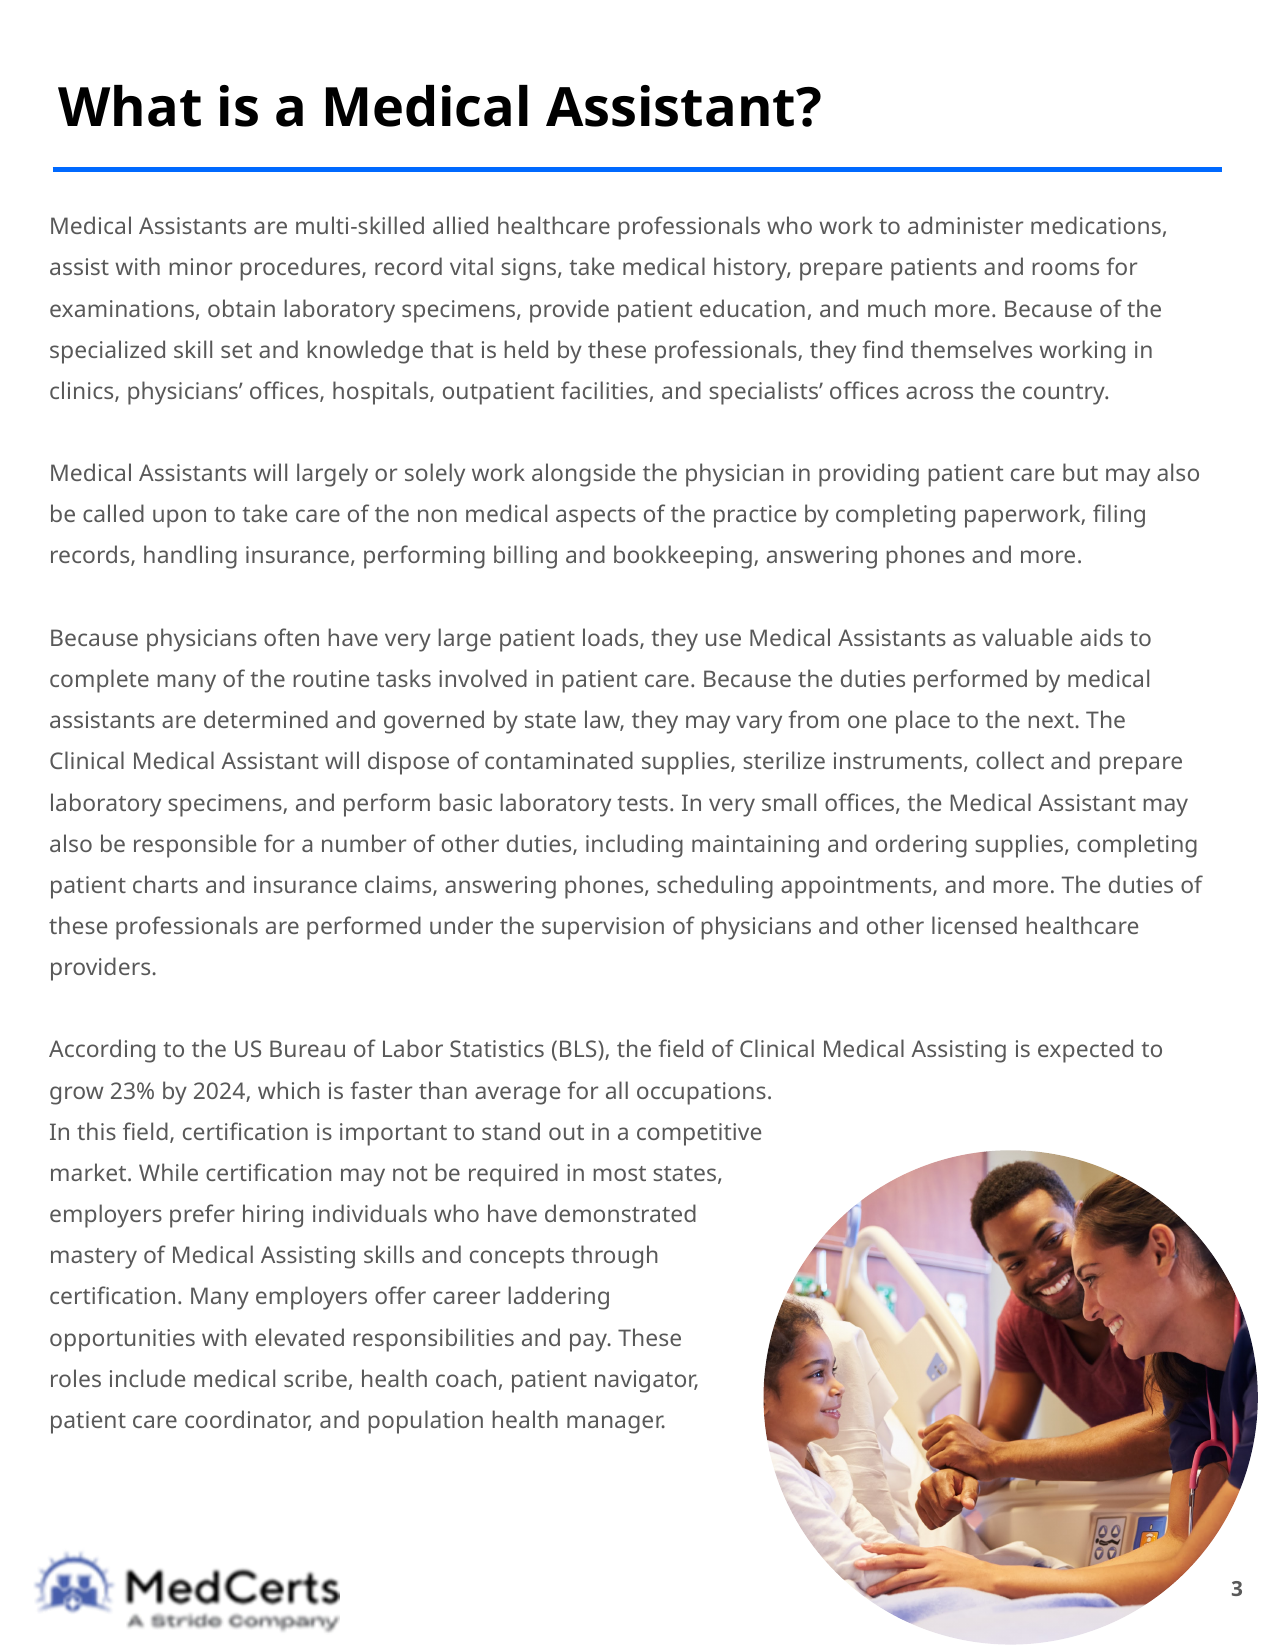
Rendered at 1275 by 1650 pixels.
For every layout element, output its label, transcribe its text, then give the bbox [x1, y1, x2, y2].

title What is a Medical Assistant? [43, 57, 1232, 155]
picture [763, 1150, 1259, 1645]
picture [33, 1547, 341, 1636]
list Medical Assistants are multi-skilled allied healthcare professionals who work to administer medications, assist with minor procedures, record vital signs, take medical history, prepare patients and rooms for examinations, obtain laboratory specimens, provide patient education, and much more. Because of the specialized skill set and knowledge that is held by these professionals, they find themselves working in clinics, physicians’ offices, hospitals, outpatient facilities, and specialists’ offices across the country. Medical Assistants will largely or solely work alongside the physician in providing patient care but may also be called upon to take care of the non medical aspects of the practice by completing paperwork, filing records, handling insurance, performing billing and bookkeeping, answering phones and more. Because physicians often have very large patient loads, they use Medical Assistants as valuable aids to complete many of the routine tasks involved in patient care. Because the duties performed by medical assistants are determined and governed by state law, they may vary from one place to the next. The Clinical Medical Assistant will dispose of contaminated supplies, sterilize instruments, collect and prepare laboratory specimens, and perform basic laboratory tests. In very small offices, the Medical Assistant may also be responsible for a number of other duties, including maintaining and ordering supplies, completing patient charts and insurance claims, answering phones, scheduling appointments, and more. The duties of these professionals are performed under the supervision of physicians and other licensed healthcare providers. According to the US Bureau of Labor Statistics (BLS), the field of Clinical Medical Assisting is expected to grow 23% by 2024, which is faster than average for all occupations. In this field, certification is important to stand out in a competitive market. While certification may not be required in most states, employers prefer hiring individuals who have demonstrated mastery of Medical Assisting skills and concepts through certification. Many employers offer career laddering opportunities with elevated responsibilities and pay. These roles include medical scribe, health coach, patient navigator, patient care coordinator, and population health manager. [34, 183, 1223, 1513]
